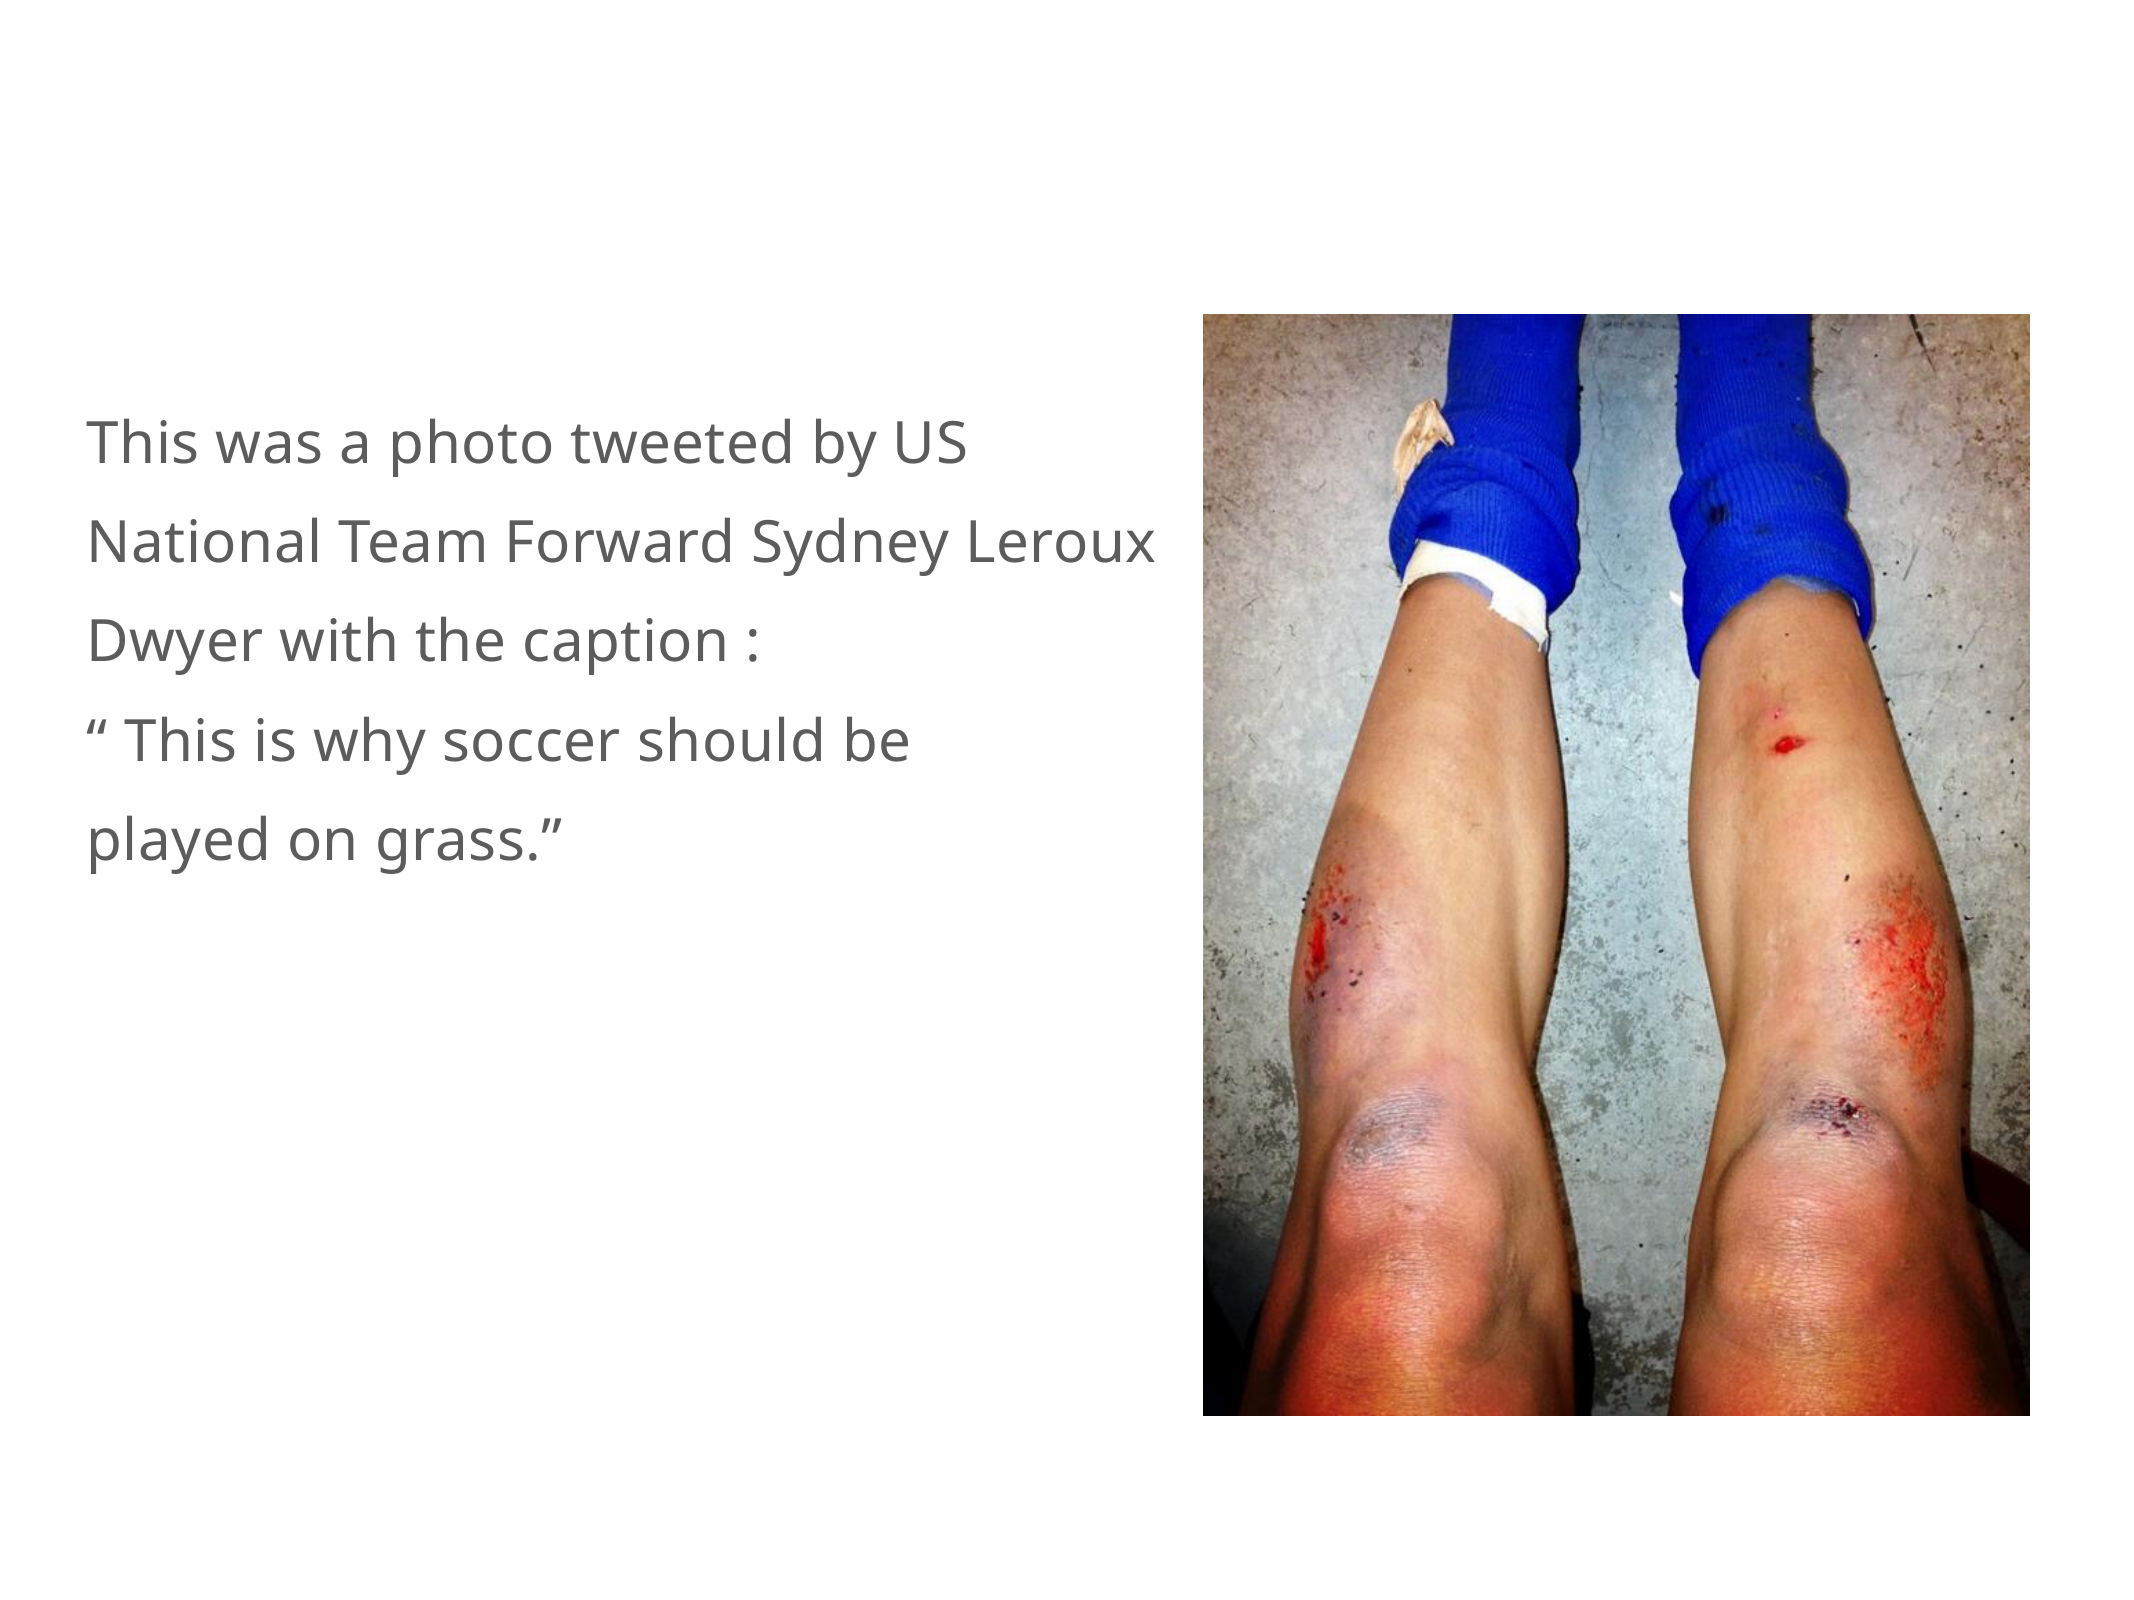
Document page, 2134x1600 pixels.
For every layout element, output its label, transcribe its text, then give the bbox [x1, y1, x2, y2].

picture [1203, 314, 2030, 1416]
text_box This was a photo tweeted by US National Team Forward Sydney Leroux Dwyer with the caption : “ This is why soccer should be played on grass.” [78, 396, 1167, 880]
